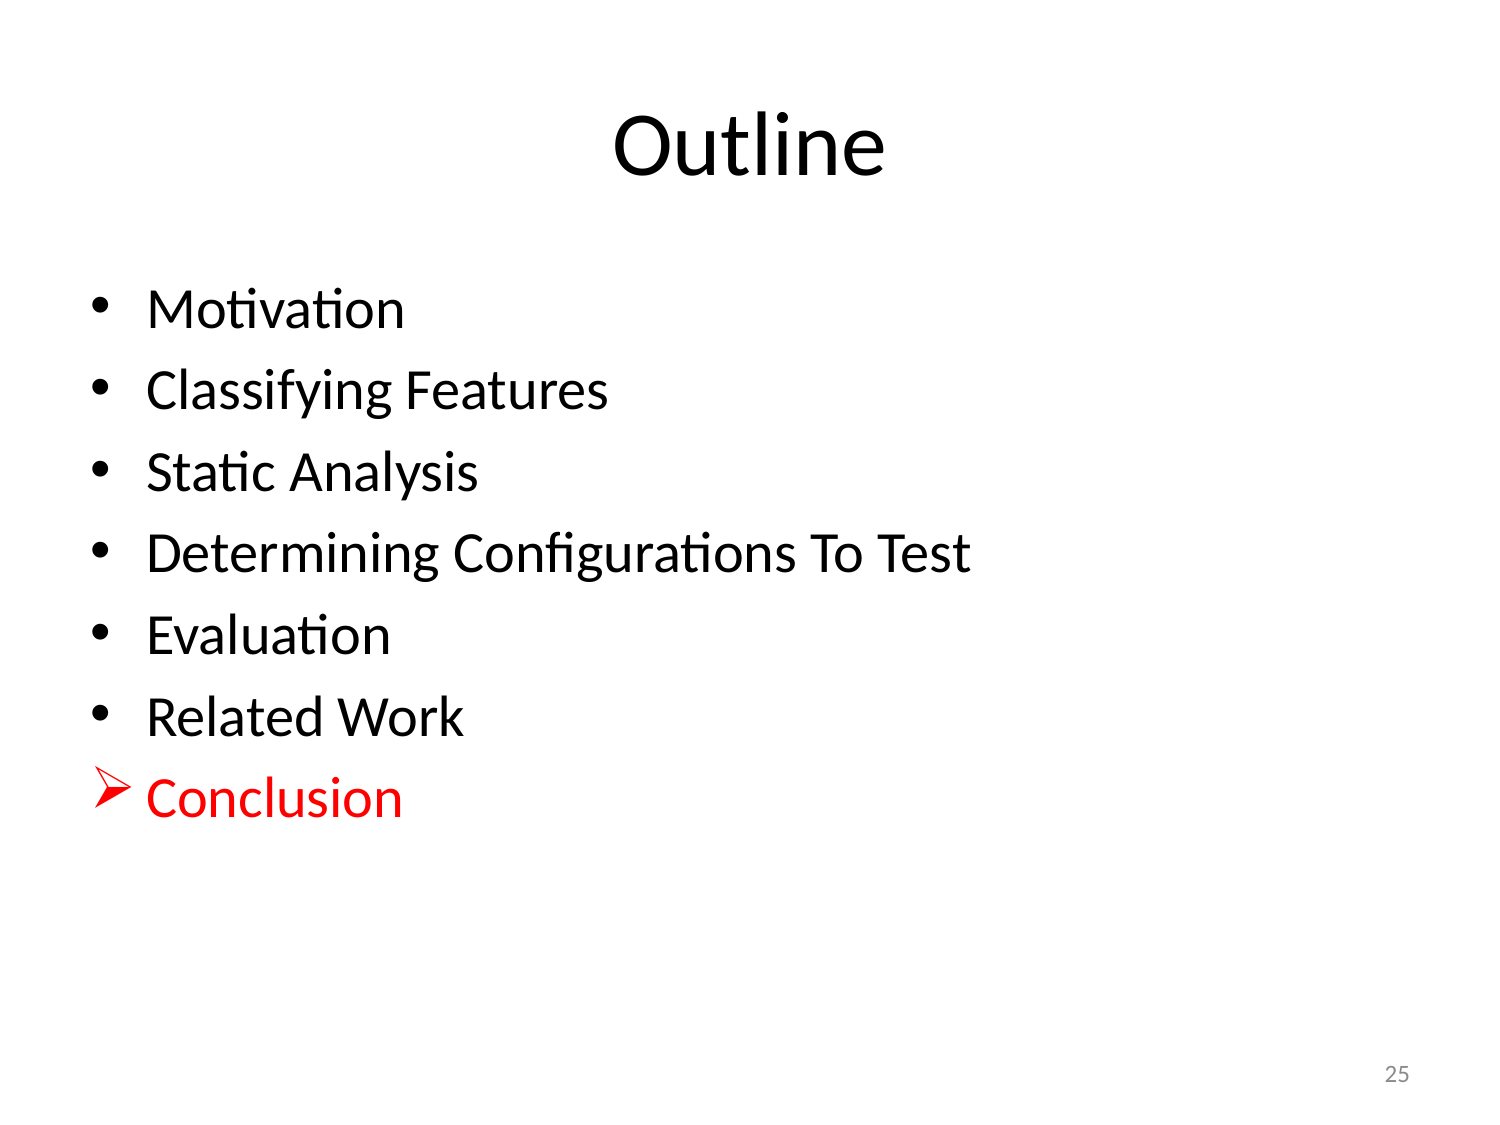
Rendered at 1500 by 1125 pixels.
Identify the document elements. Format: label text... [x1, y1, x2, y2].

title Outline [75, 45, 1425, 233]
slide_number 25 [1074, 1042, 1425, 1103]
list Motivation Classifying Features Static Analysis Determining Configurations To Test Evaluation Related Work Conclusion [75, 262, 1425, 1005]
